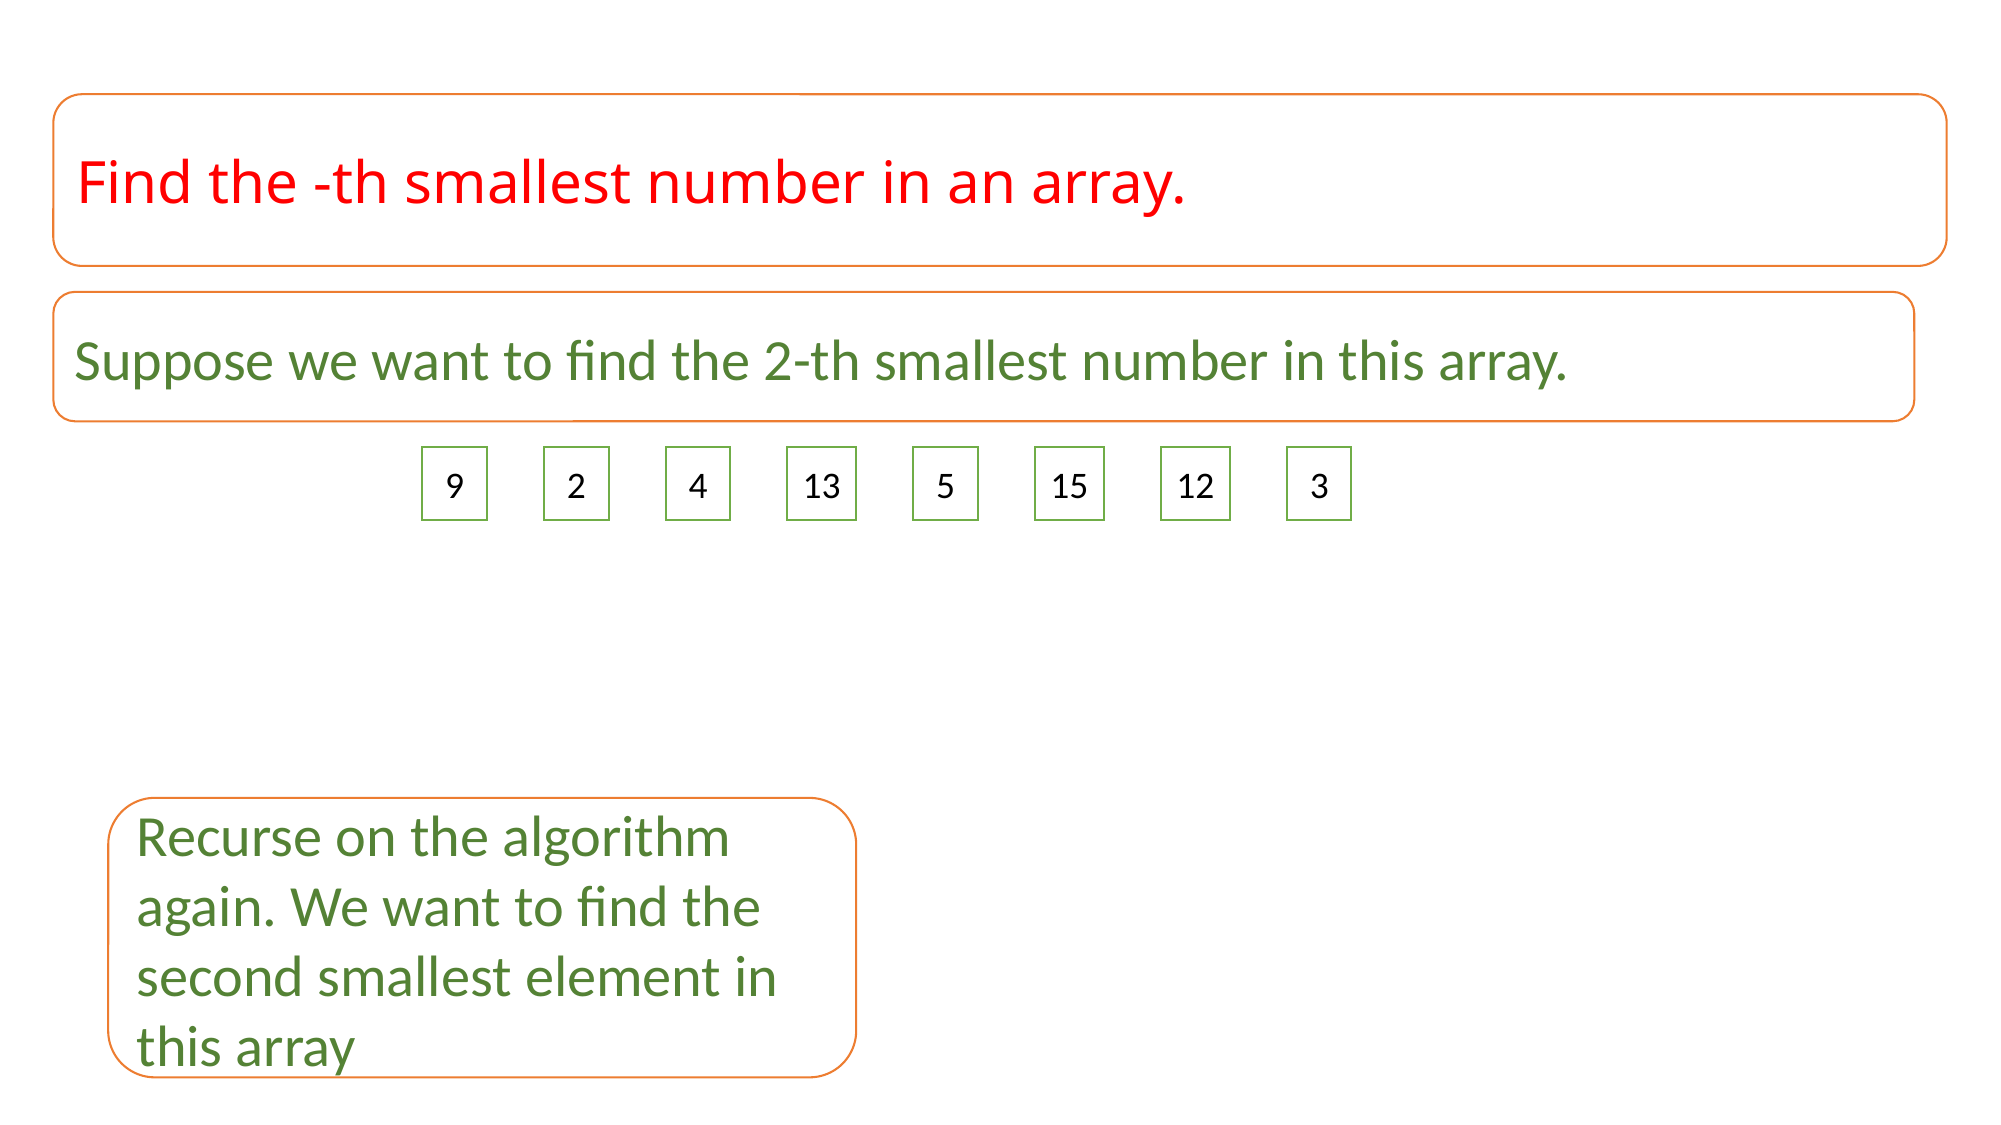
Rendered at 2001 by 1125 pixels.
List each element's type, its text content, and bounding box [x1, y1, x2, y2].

text_box 3 [1286, 446, 1352, 521]
text_box Suppose we want to find the 2-th smallest number in this array. [52, 290, 1916, 423]
text_box 4 [665, 446, 731, 521]
text_box 12 [1160, 446, 1231, 521]
text_box Recurse on the algorithm again. We want to find the second smallest element in this array [107, 796, 858, 1079]
text_box 15 [1034, 446, 1105, 521]
text_box 5 [912, 446, 979, 521]
text_box 2 [543, 446, 610, 521]
text_box 9 [421, 446, 488, 521]
text_box 13 [786, 446, 857, 521]
